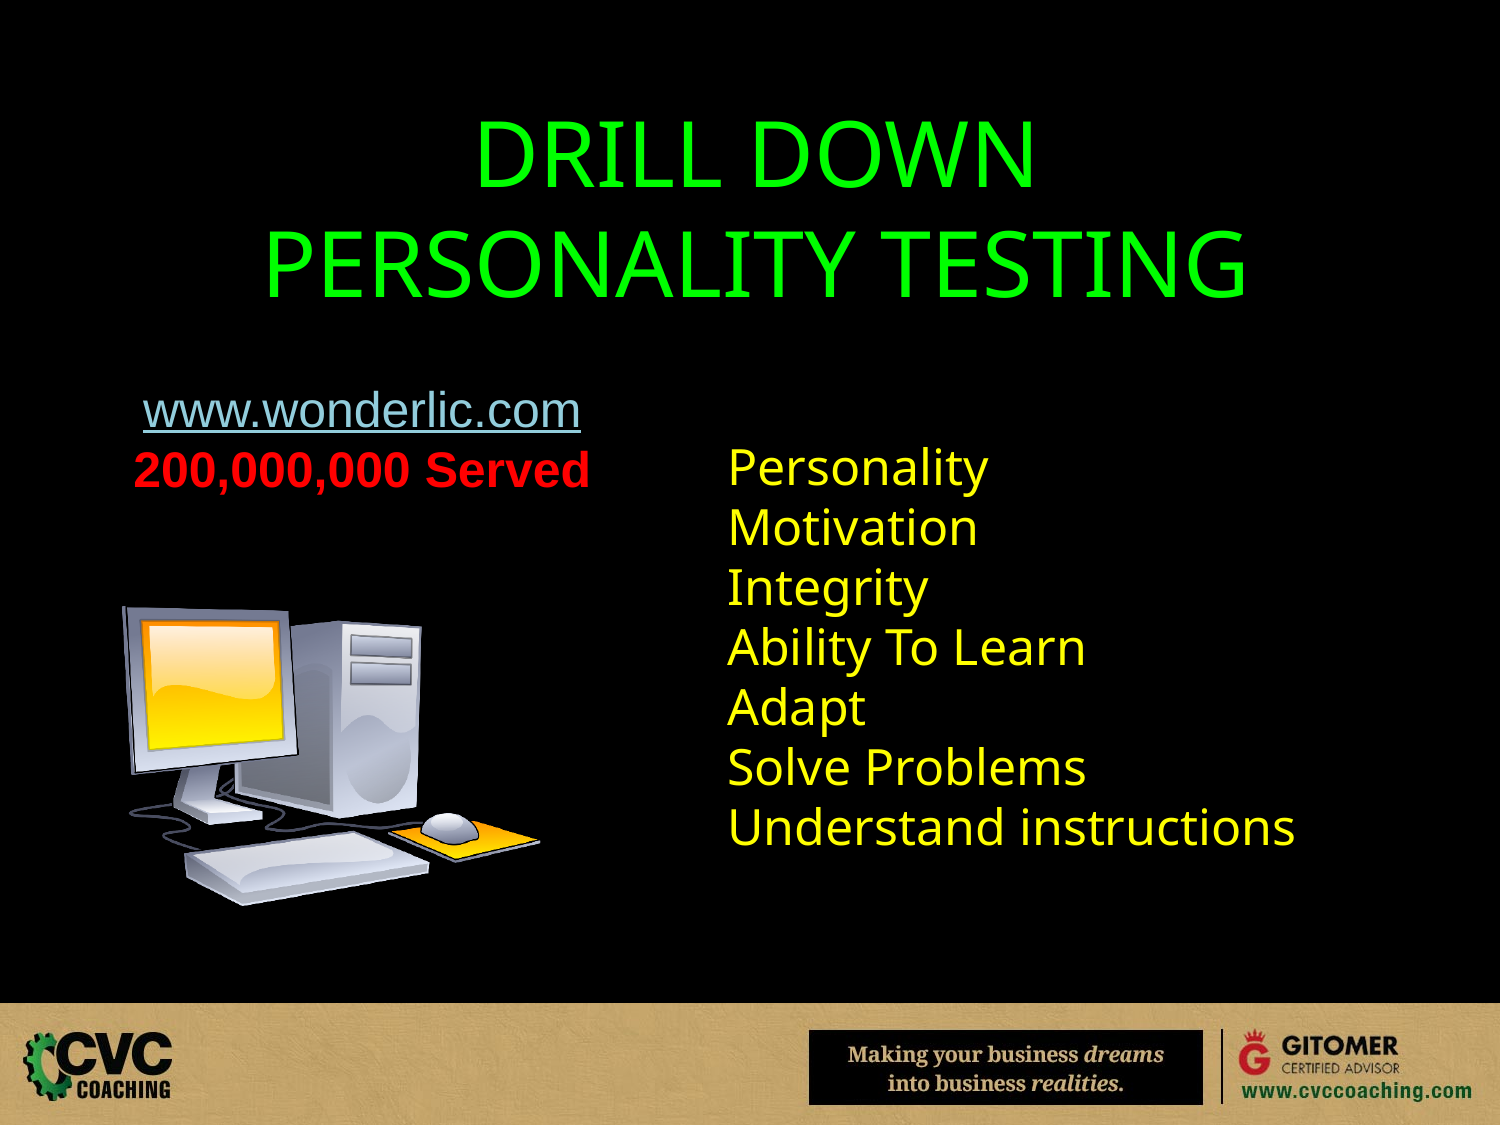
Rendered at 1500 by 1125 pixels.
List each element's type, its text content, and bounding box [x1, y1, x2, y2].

text_box www.wonderlic.com 200,000,000 Served [23, 335, 702, 540]
text_box Personality Motivation Integrity Ability To Learn Adapt Solve Problems Understand instructions [710, 398, 1452, 952]
text_box DRILL DOWN PERSONALITY TESTING [85, 48, 1427, 365]
picture [87, 512, 563, 988]
picture [0, 1003, 1500, 1125]
